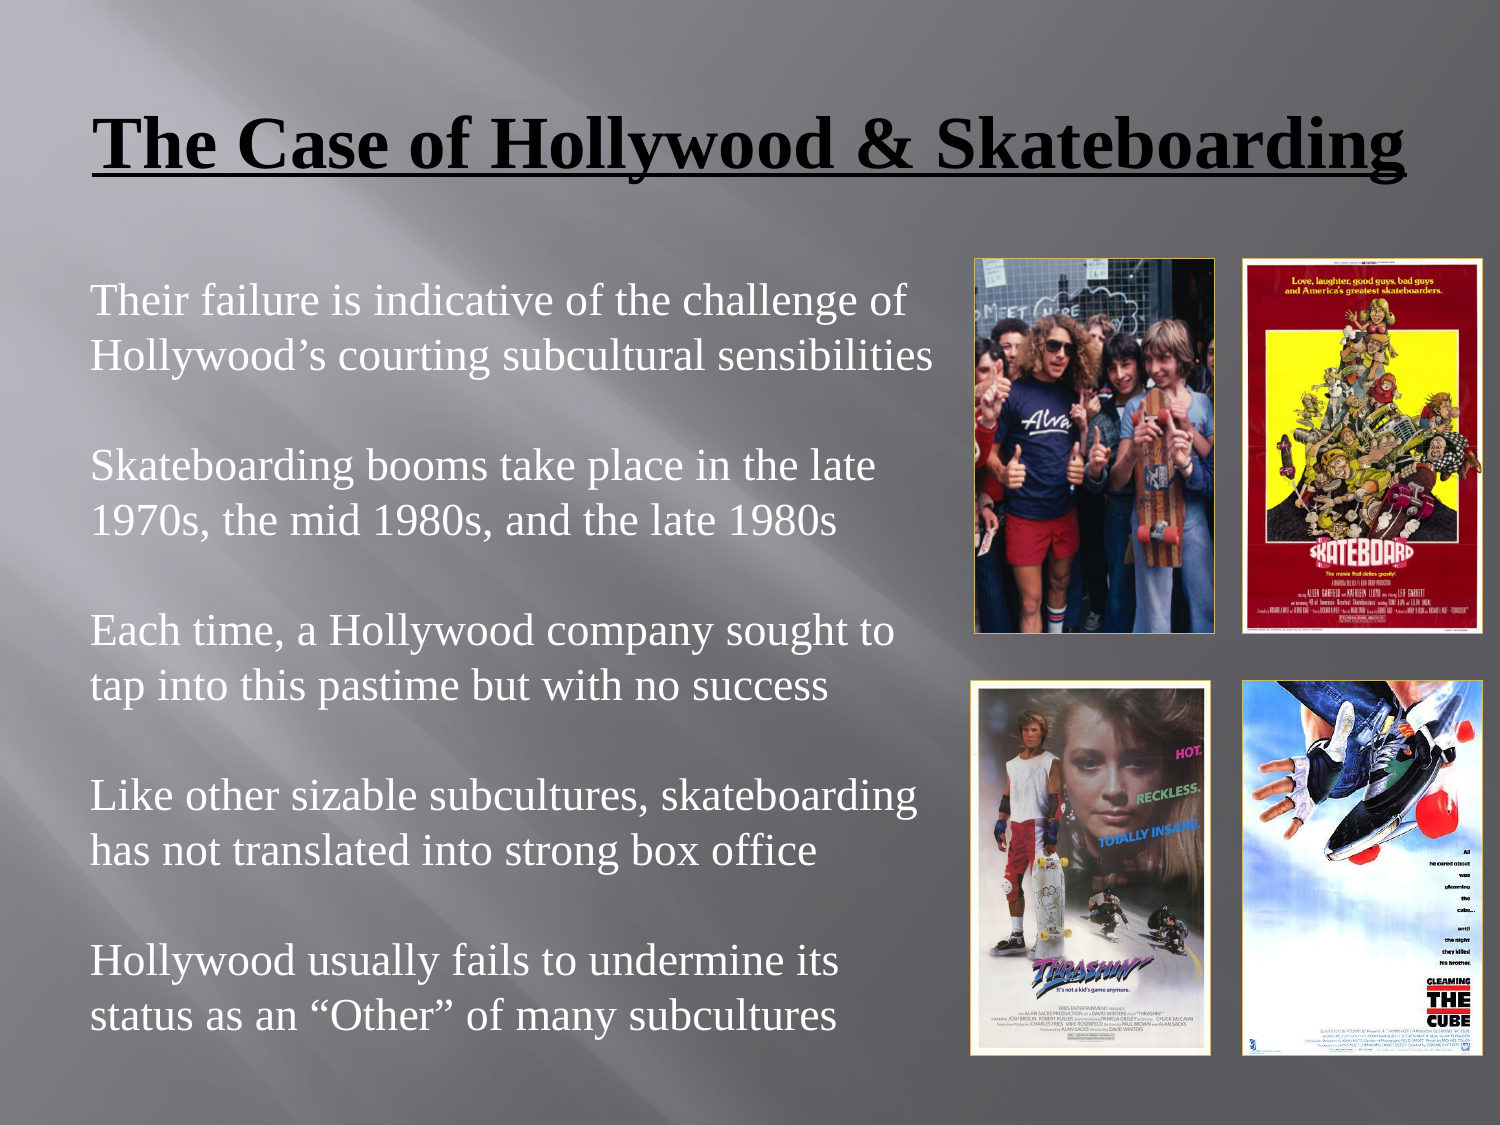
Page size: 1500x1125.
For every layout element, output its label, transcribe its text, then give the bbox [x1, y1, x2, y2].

title The Case of Hollywood & Skateboarding [75, 45, 1425, 233]
picture [1242, 680, 1483, 1056]
list Their failure is indicative of the challenge of Hollywood’s courting subcultural sensibilities Skateboarding booms take place in the late 1970s, the mid 1980s, and the late 1980s Each time, a Hollywood company sought to tap into this pastime but with no success Like other sizable subcultures, skateboarding has not translated into strong box office Hollywood usually fails to undermine its status as an “Other” of many subcultures [75, 262, 963, 1005]
picture [974, 258, 1215, 634]
picture [970, 680, 1211, 1056]
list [1242, 258, 1483, 634]
